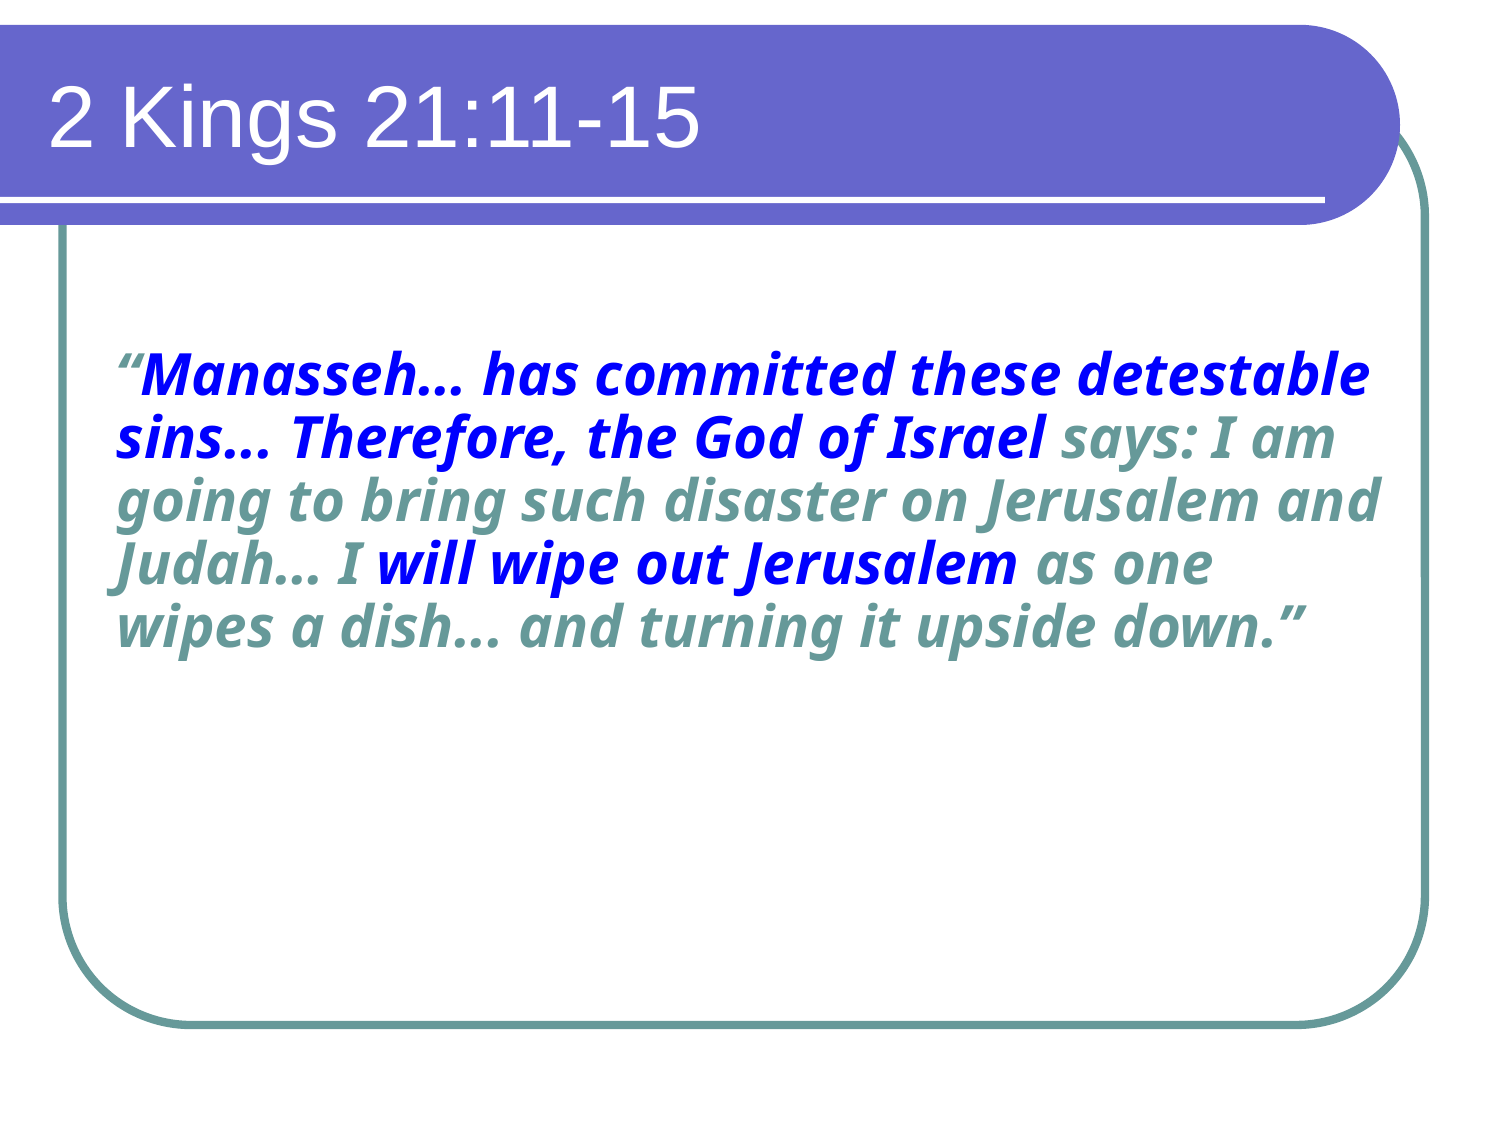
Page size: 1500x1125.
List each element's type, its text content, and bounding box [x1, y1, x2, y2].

list “Manasseh… has committed these detestable sins... Therefore, the God of Israel says: I am going to bring such disaster on Jerusalem and Judah… I will wipe out Jerusalem as one wipes a dish... and turning it upside down.” [100, 338, 1401, 910]
title 2 Kings 21:11-15 [32, 37, 1347, 188]
